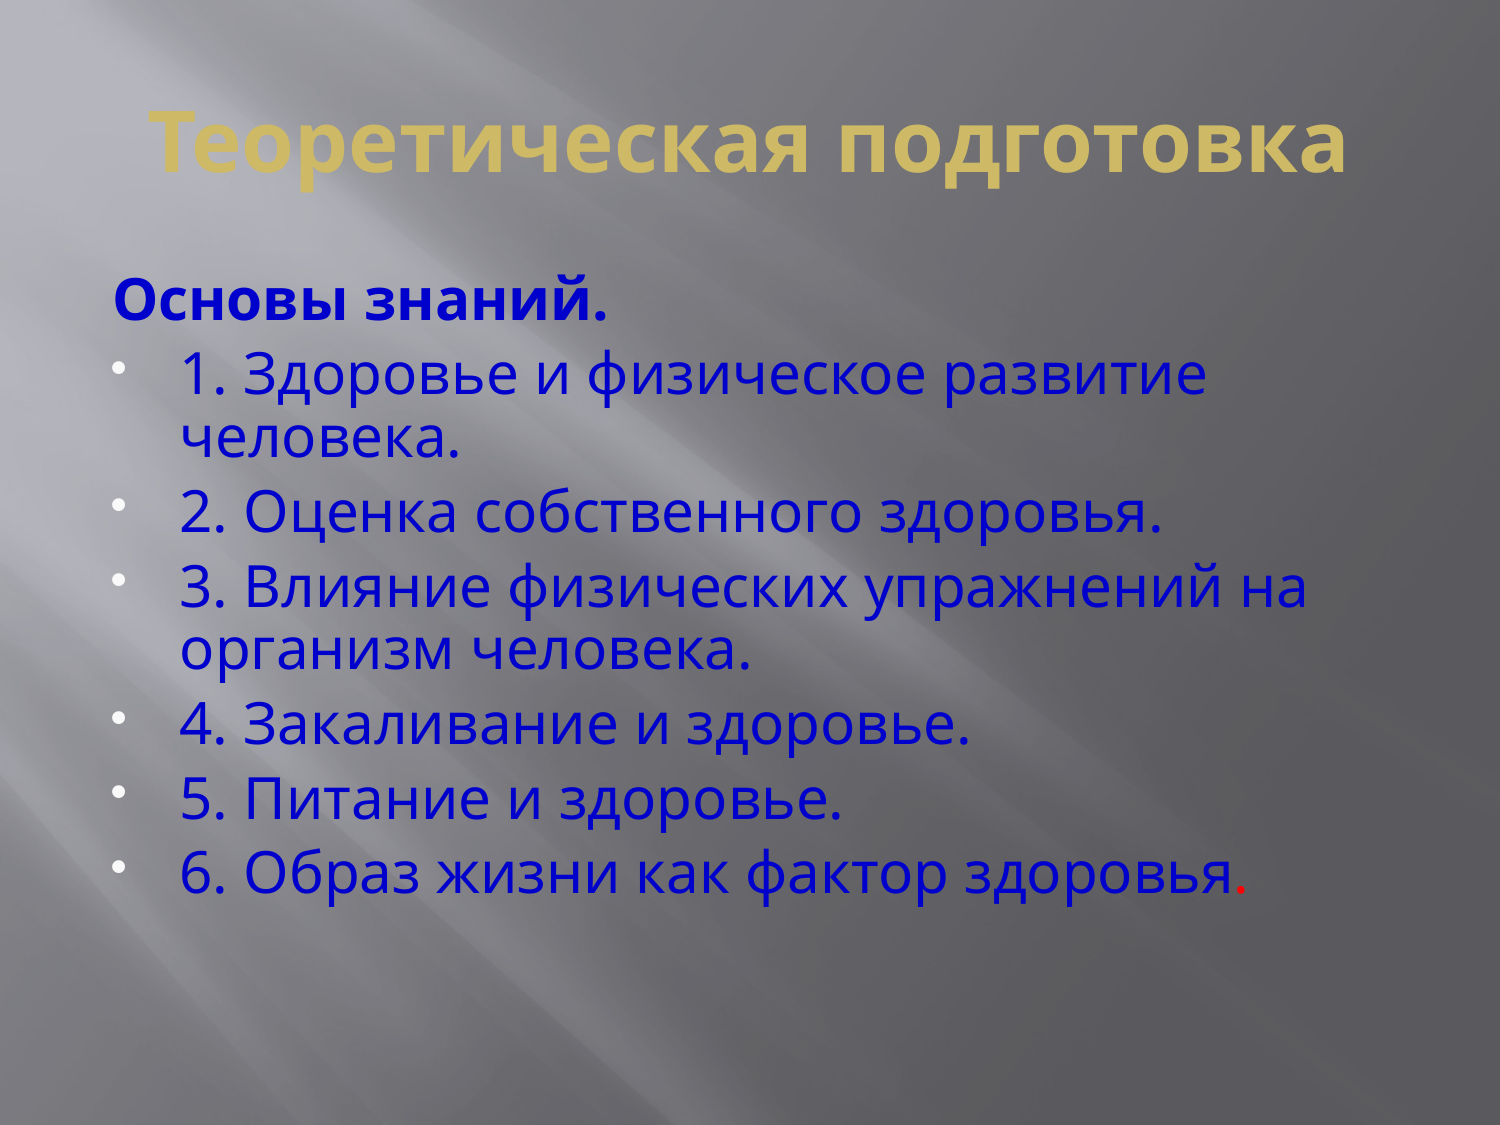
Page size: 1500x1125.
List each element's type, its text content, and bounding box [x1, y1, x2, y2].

list Основы знаний. 1. Здоровье и физическое развитие человека. 2. Оценка собственного здоровья. 3. Влияние физических упражнений на организм человека. 4. Закаливание и здоровье. 5. Питание и здоровье. 6. Образ жизни как фактор здоровья. [75, 262, 1425, 1035]
title Теоретическая подготовка [75, 45, 1425, 233]
